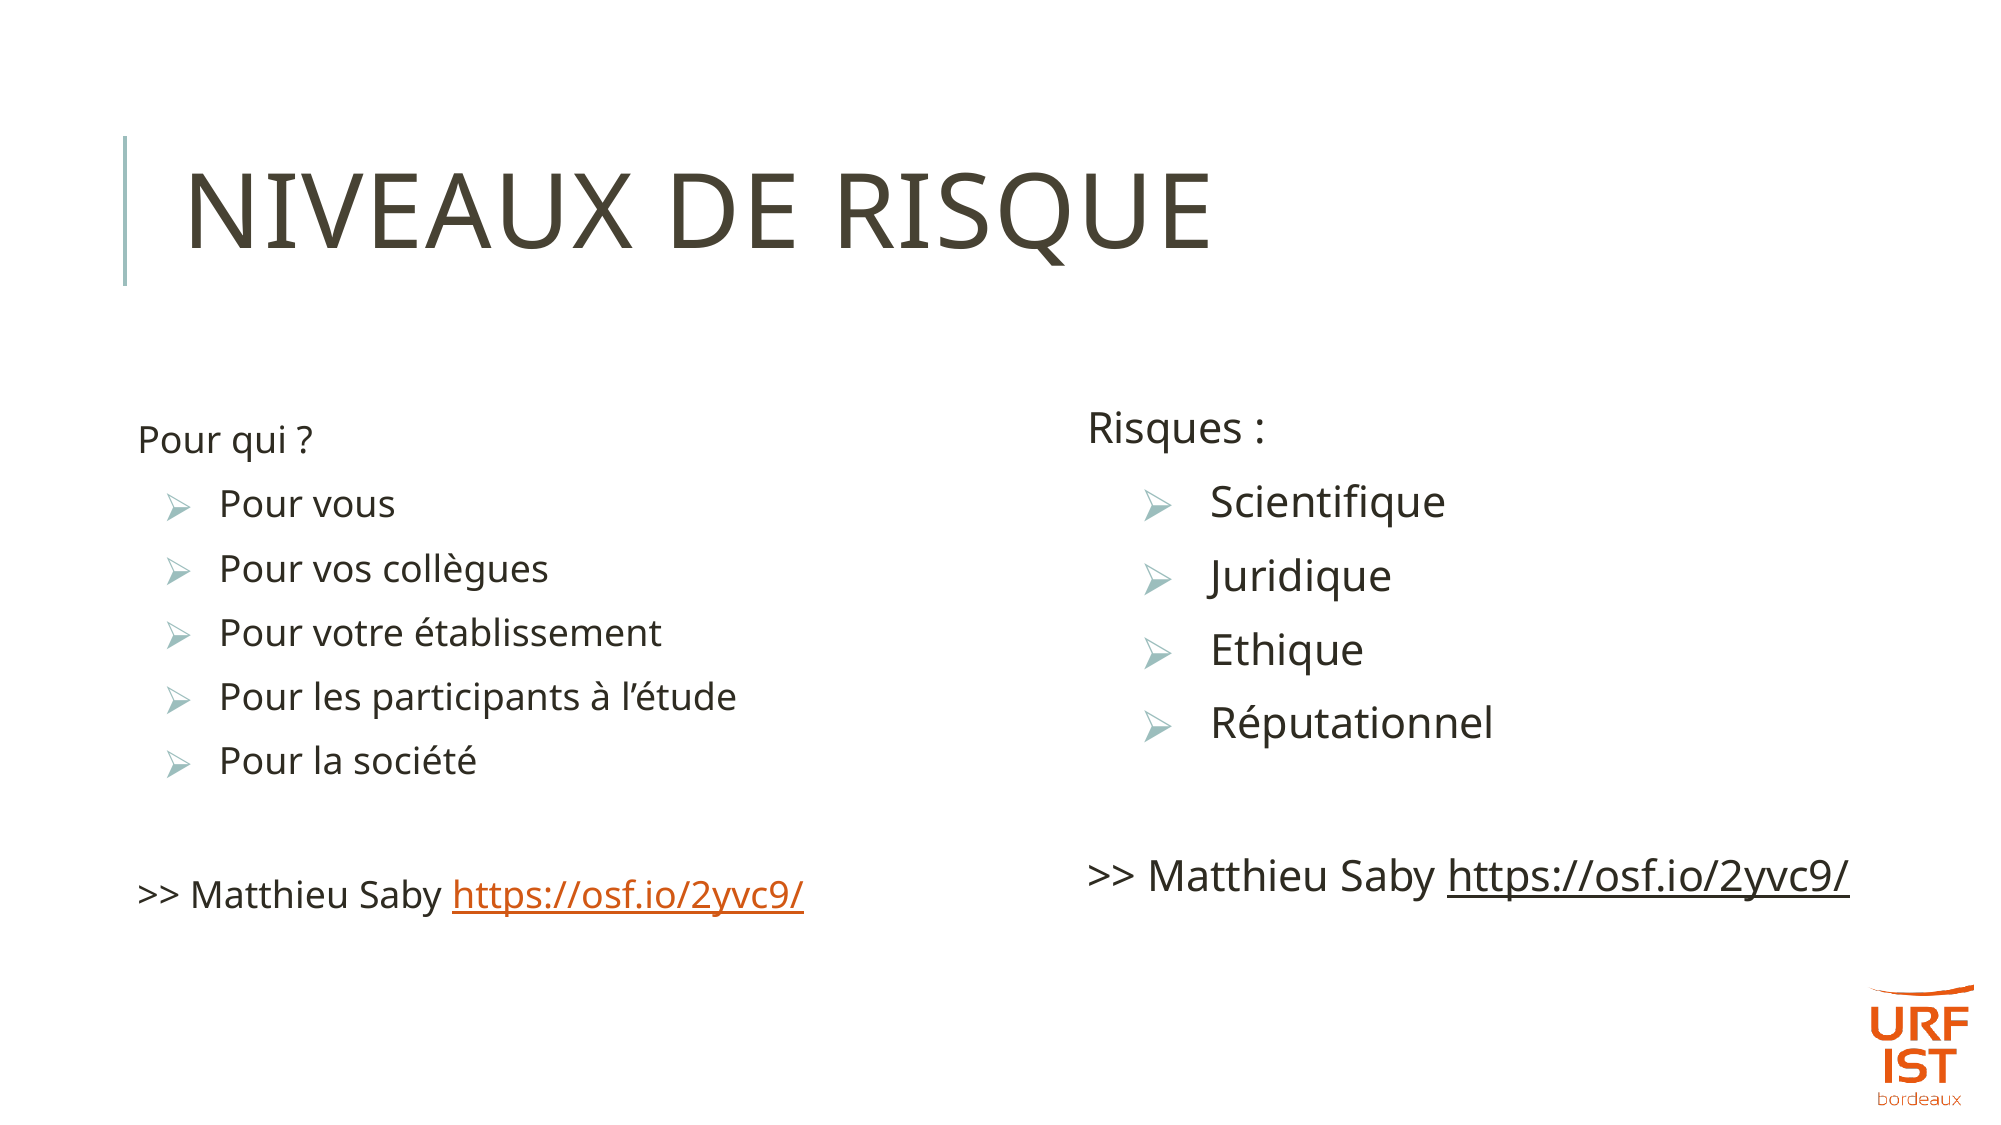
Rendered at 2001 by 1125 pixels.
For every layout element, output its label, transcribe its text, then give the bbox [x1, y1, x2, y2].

picture [1839, 964, 2000, 1125]
list Pour qui ? Pour vous Pour vos collègues Pour votre établissement Pour les participants à l’étude Pour la société >> Matthieu Saby https://osf.io/2yvc9/ [115, 413, 917, 931]
text_box Risques : Scientifique Juridique Ethique Réputationnel >> Matthieu Saby https://osf.io/2yvc9/ [1065, 399, 1867, 917]
title NIVEAUX DE RISQUE [168, 96, 1763, 342]
